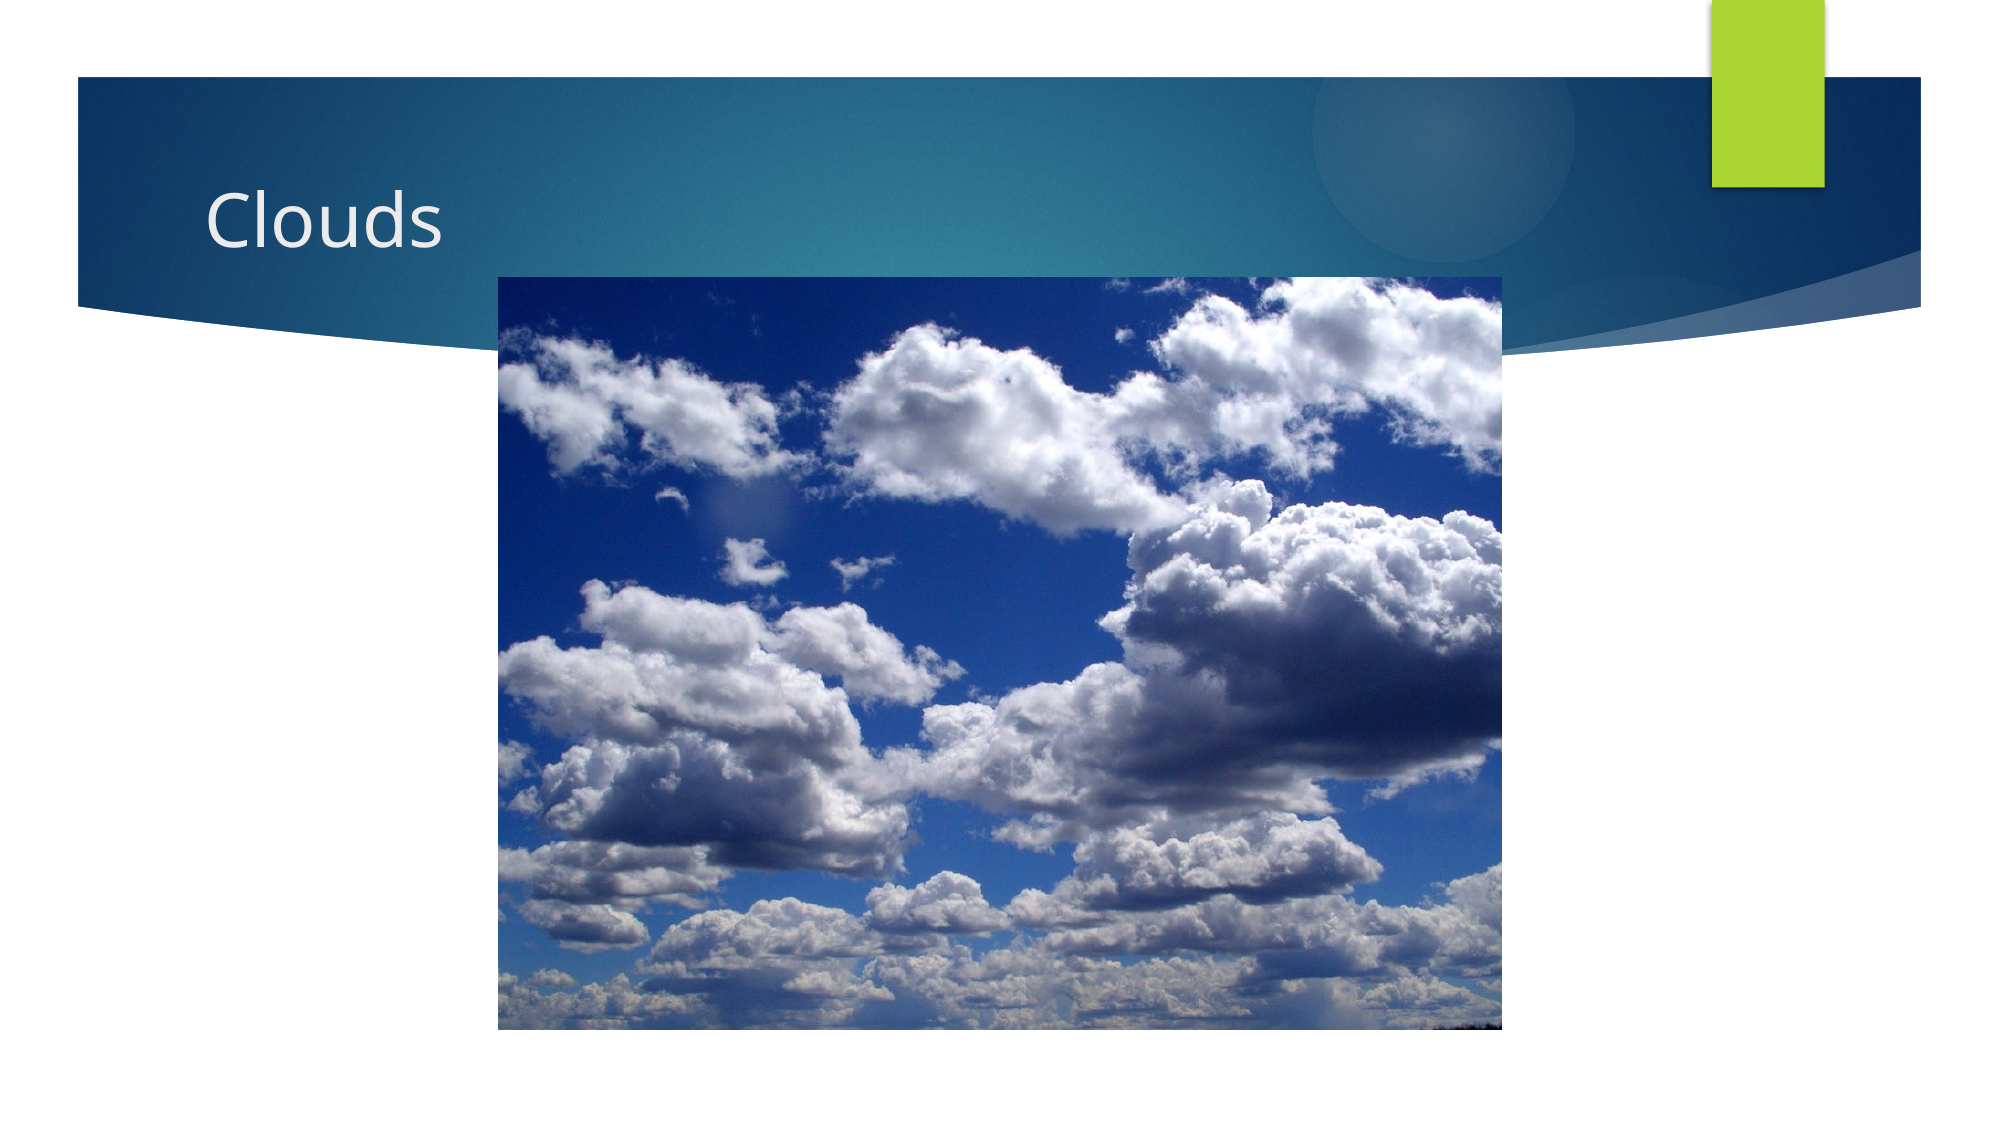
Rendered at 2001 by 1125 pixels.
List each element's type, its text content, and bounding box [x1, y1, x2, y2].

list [498, 277, 1502, 1030]
title Clouds [189, 159, 1627, 276]
